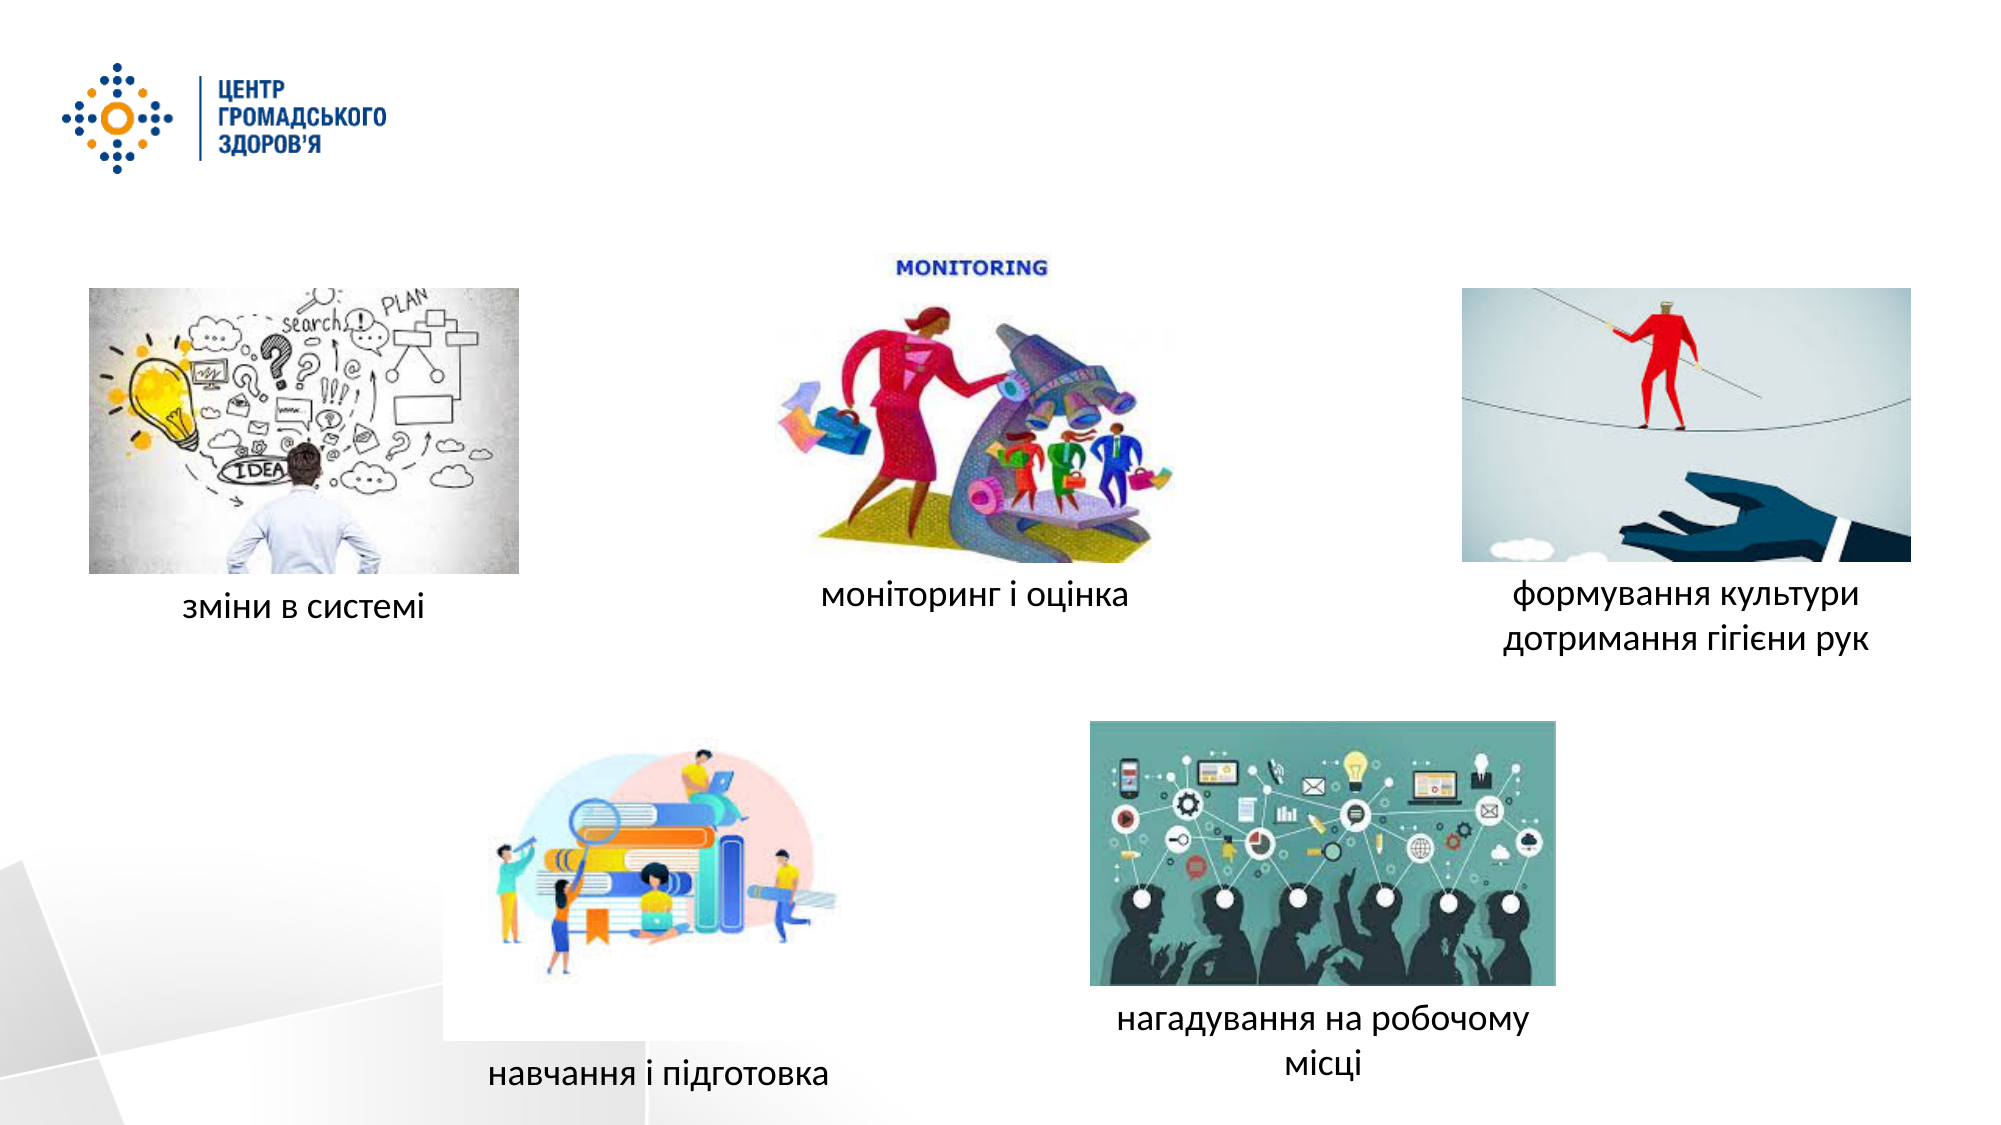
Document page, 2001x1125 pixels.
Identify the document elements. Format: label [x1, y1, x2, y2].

text_box [1090, 721, 1557, 1092]
picture [0, 0, 2000, 1125]
text_box [89, 287, 519, 635]
text_box [443, 656, 874, 1101]
text_box [1462, 287, 1911, 667]
text_box [775, 253, 1175, 623]
